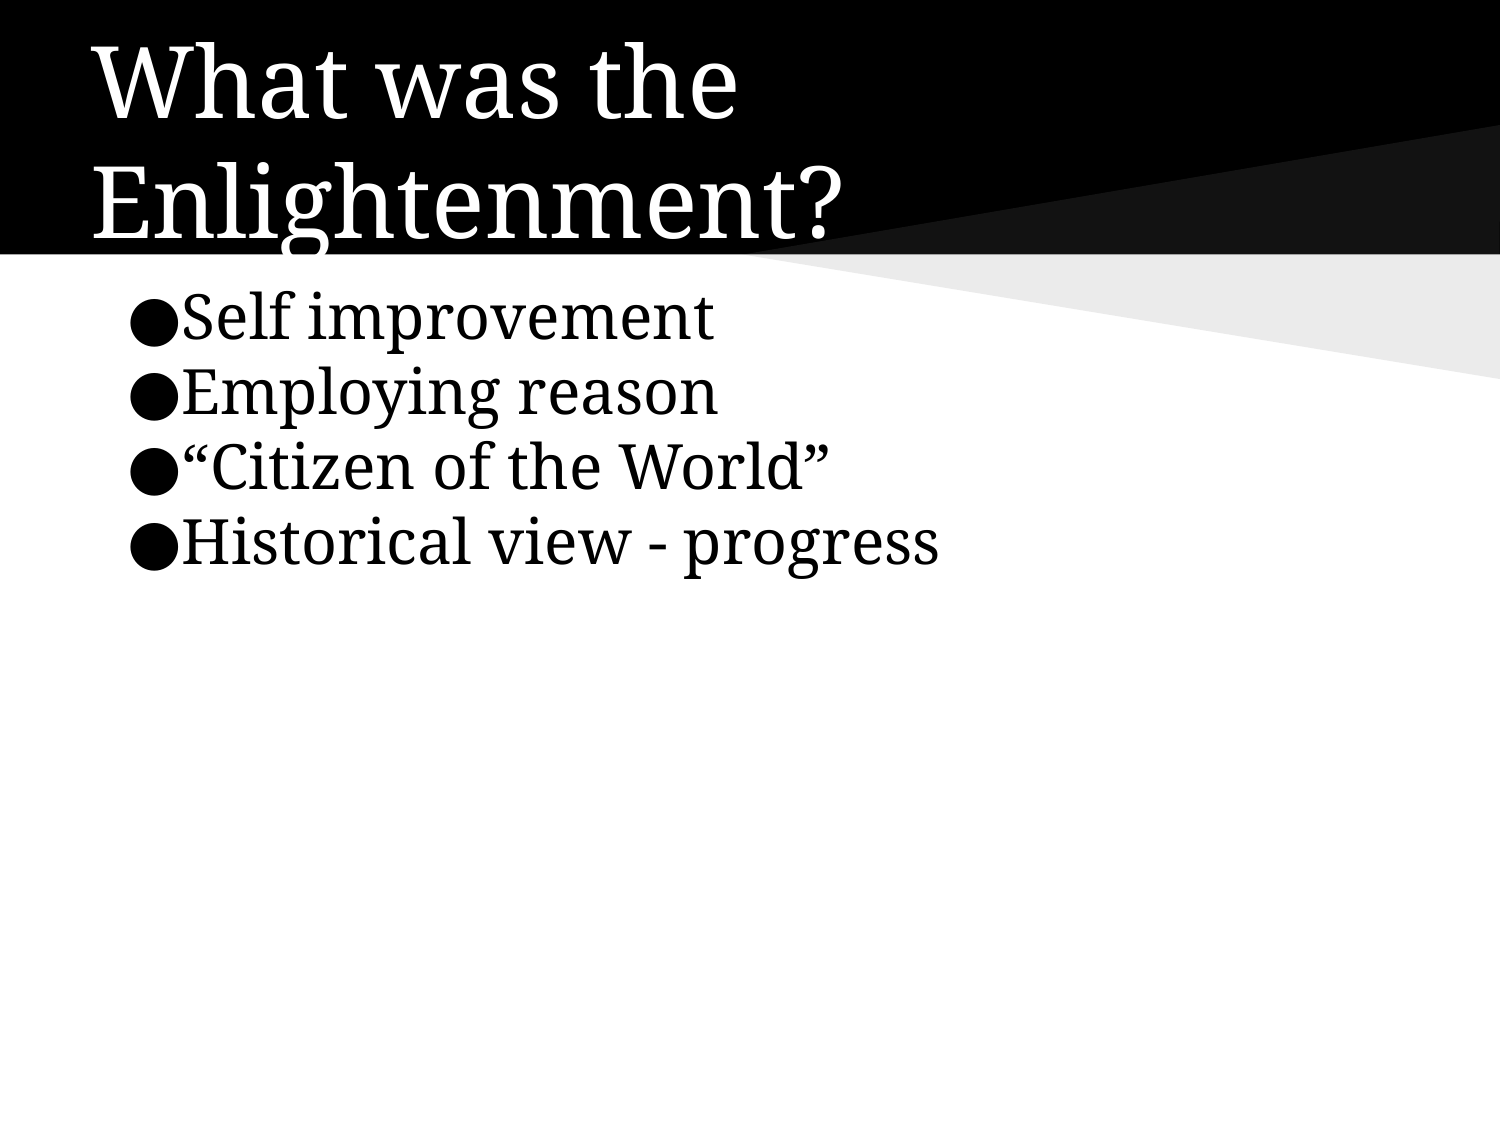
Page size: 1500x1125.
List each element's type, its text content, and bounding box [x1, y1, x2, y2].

title What was the Enlightenment? [75, 45, 1480, 233]
list Self improvement Employing reason “Citizen of the World” Historical view - progress [75, 262, 1425, 1078]
